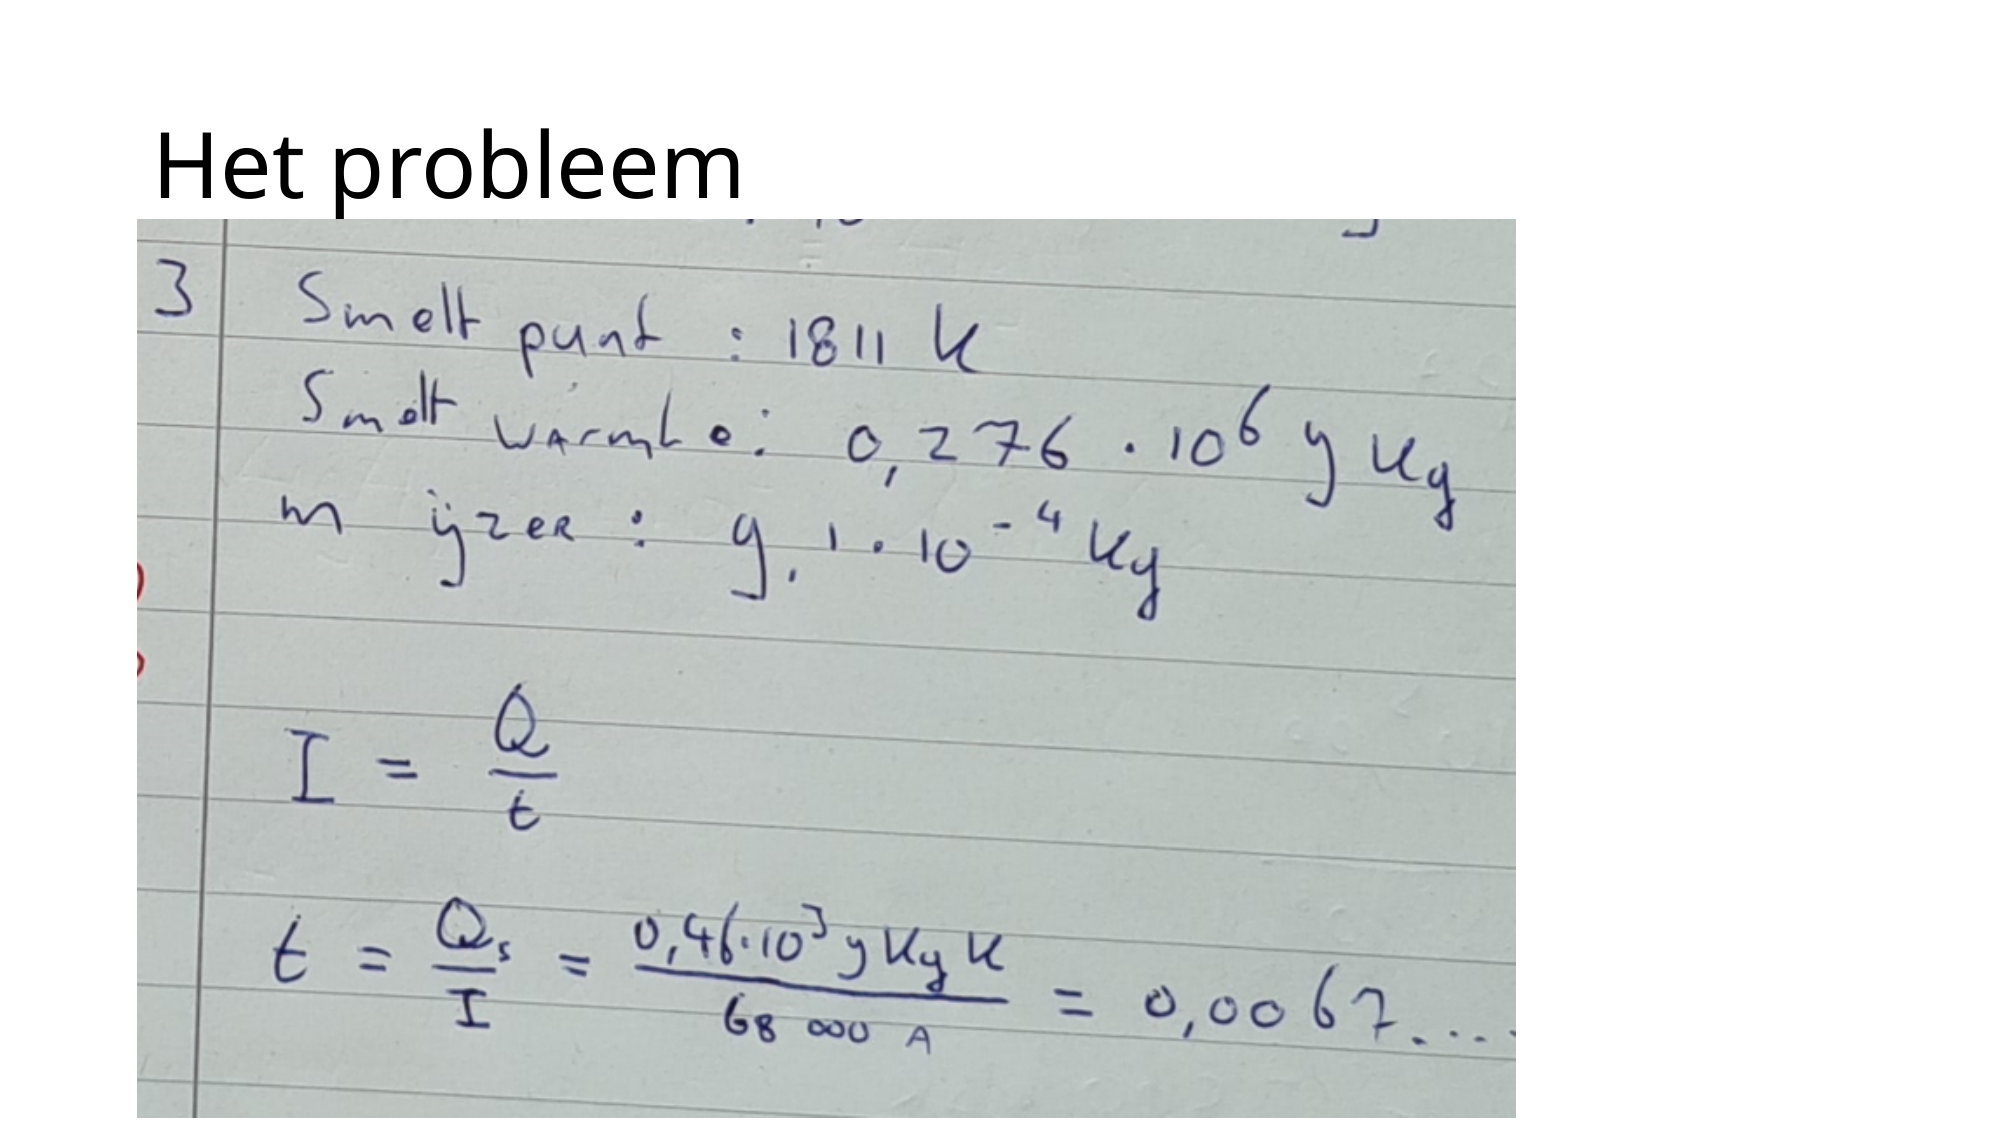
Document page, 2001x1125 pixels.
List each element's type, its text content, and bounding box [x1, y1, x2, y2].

picture [137, 220, 1516, 1118]
title Het probleem [137, 59, 1863, 278]
